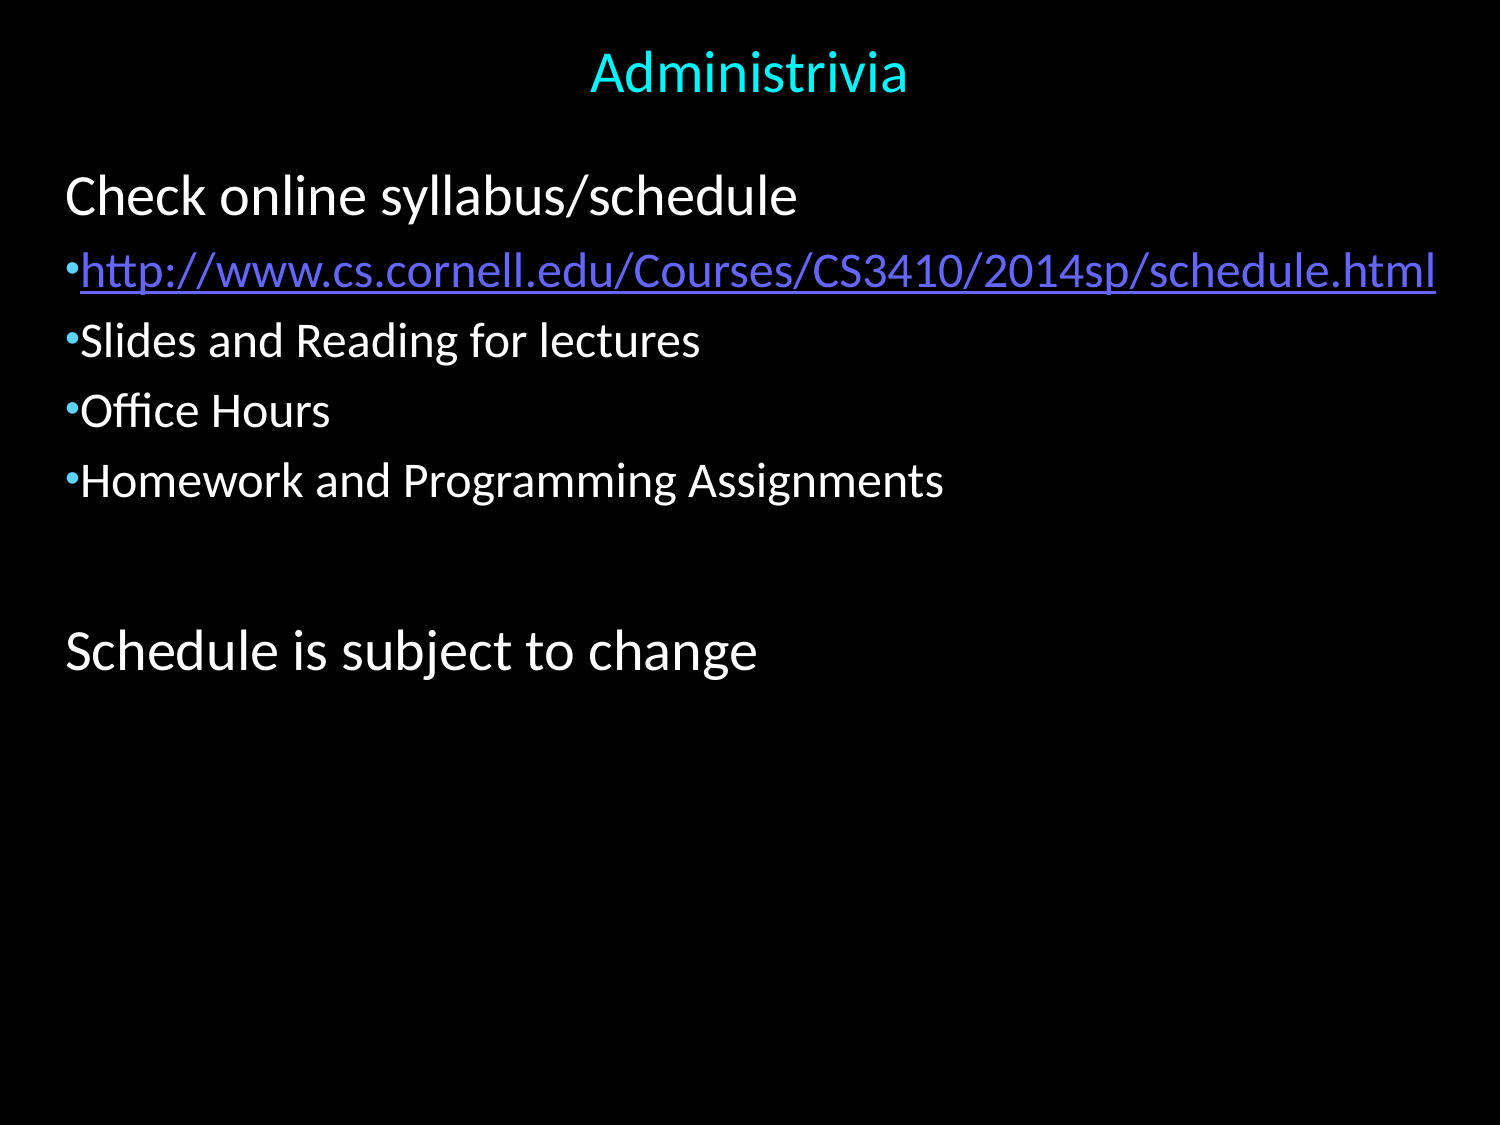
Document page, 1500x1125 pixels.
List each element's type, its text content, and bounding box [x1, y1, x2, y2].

list Check online syllabus/schedule http://www.cs.cornell.edu/Courses/CS3410/2014sp/schedule.html Slides and Reading for lectures Office Hours Homework and Programming Assignments Schedule is subject to change [50, 149, 1500, 1125]
title Administrivia [37, 24, 1463, 113]
